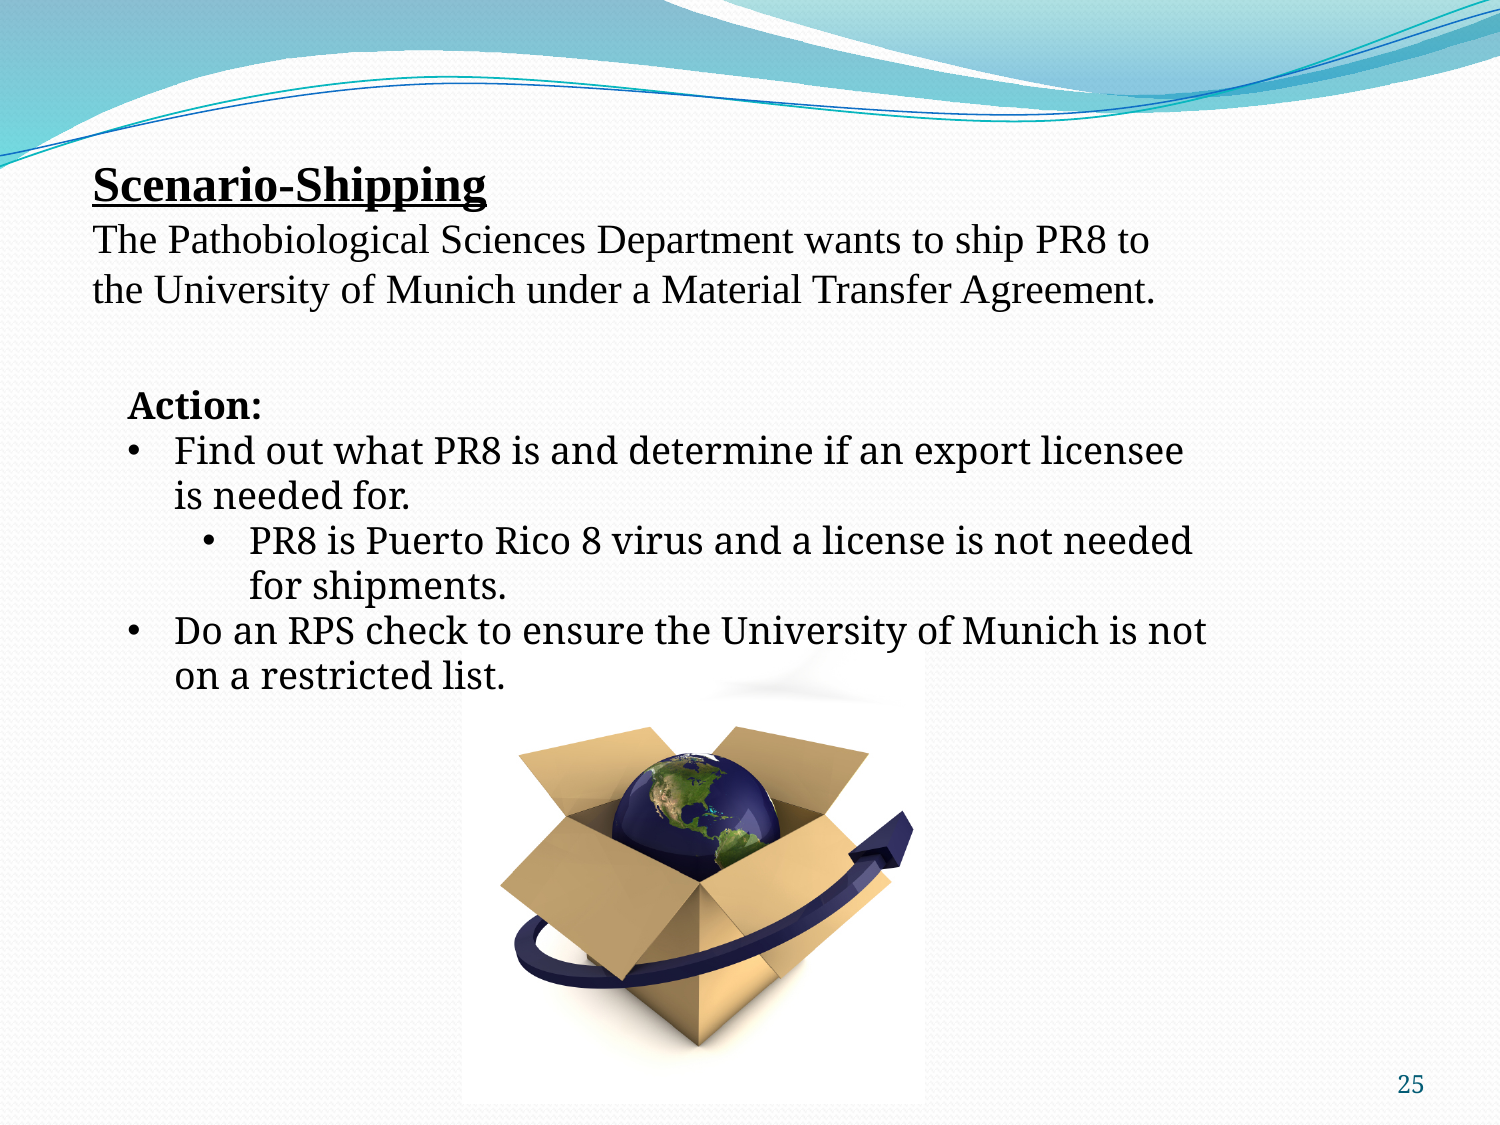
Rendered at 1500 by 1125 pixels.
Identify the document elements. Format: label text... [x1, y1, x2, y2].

picture [462, 640, 926, 1104]
slide_number 25 [1299, 1042, 1425, 1103]
text_box Action: Find out what PR8 is and determine if an export licensee is needed for. PR8 is Puerto Rico 8 virus and a license is not needed for shipments. Do an RPS check to ensure the University of Munich is not on a restricted list. [112, 374, 1238, 705]
text_box Scenario-Shipping The Pathobiological Sciences Department wants to ship PR8 to the University of Munich under a Material Transfer Agreement. [77, 144, 1427, 350]
